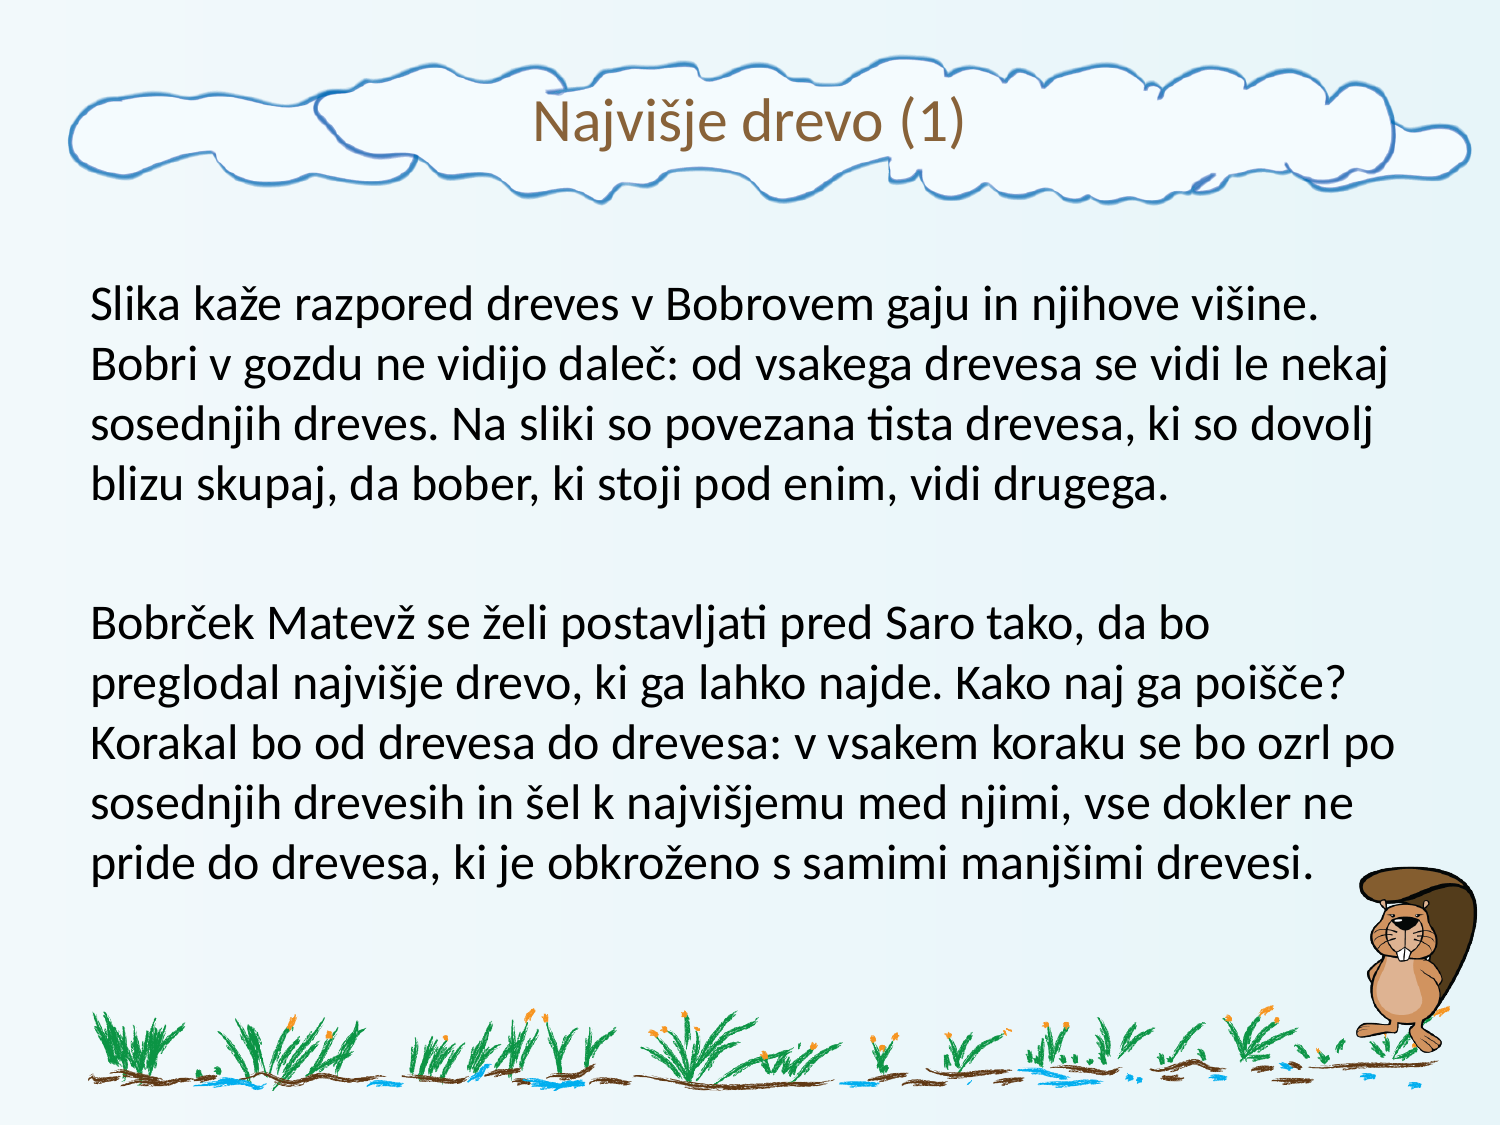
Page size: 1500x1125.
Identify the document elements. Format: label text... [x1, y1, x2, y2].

picture [75, 862, 1486, 1091]
list Slika kaže razpored dreves v Bobrovem gaju in njihove višine. Bobri v gozdu ne vidijo daleč: od vsakega drevesa se vidi le nekaj sosednjih dreves. Na sliki so povezana tista drevesa, ki so dovolj blizu skupaj, da bober, ki stoji pod enim, vidi drugega. Bobrček Matevž se želi postavljati pred Saro tako, da bo preglodal najvišje drevo, ki ga lahko najde. Kako naj ga poišče? Korakal bo od drevesa do drevesa: v vsakem koraku se bo ozrl po sosednjih drevesih in šel k najvišjemu med njimi, vse dokler ne pride do drevesa, ki je obkroženo s samimi manjšimi drevesi. [75, 262, 1425, 1005]
title Najvišje drevo (1) [75, 72, 1425, 162]
picture [51, 49, 1477, 210]
